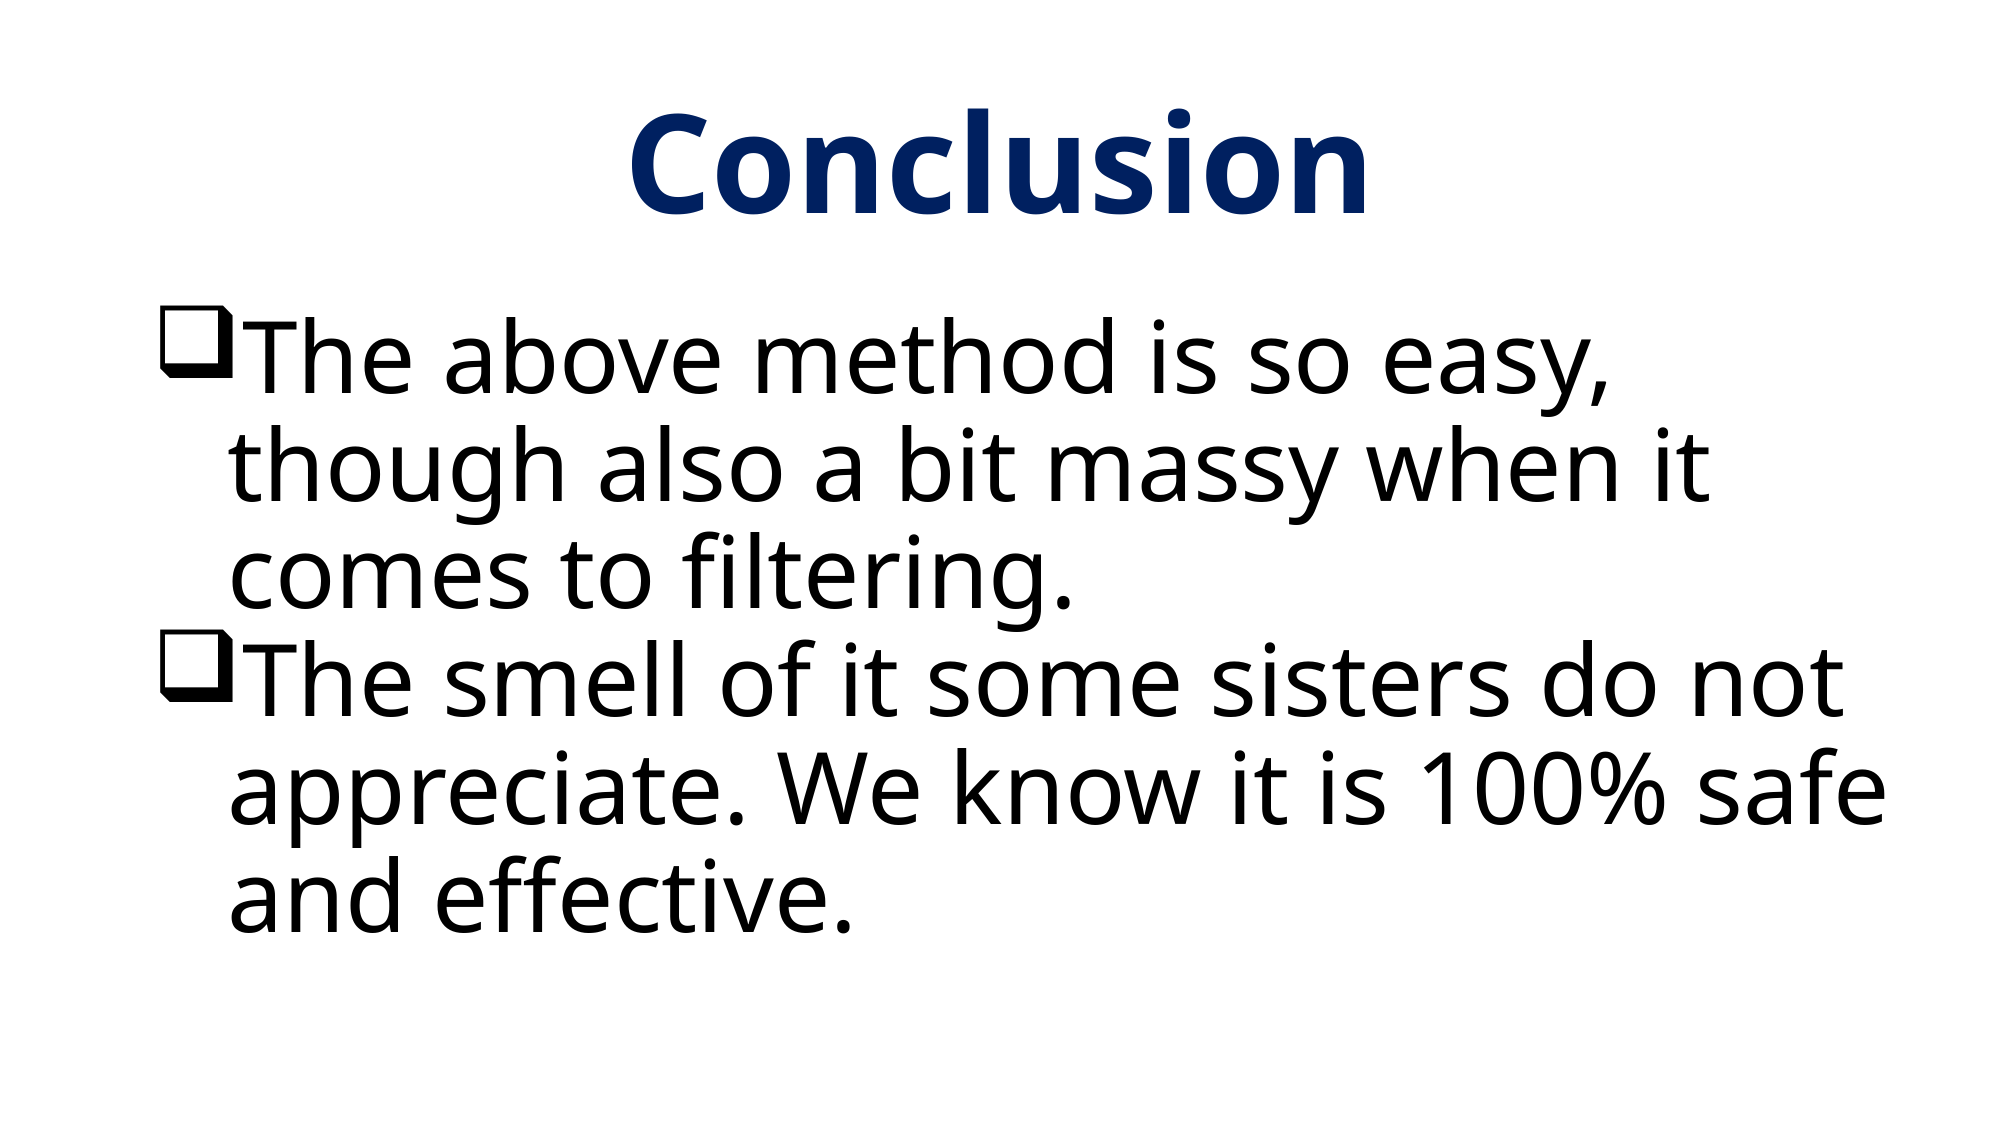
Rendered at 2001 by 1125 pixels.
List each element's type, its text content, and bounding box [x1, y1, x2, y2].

title Conclusion [137, 59, 1863, 278]
list The above method is so easy, though also a bit massy when it comes to filtering. The smell of it some sisters do not appreciate. We know it is 100% safe and effective. [137, 299, 1955, 1014]
